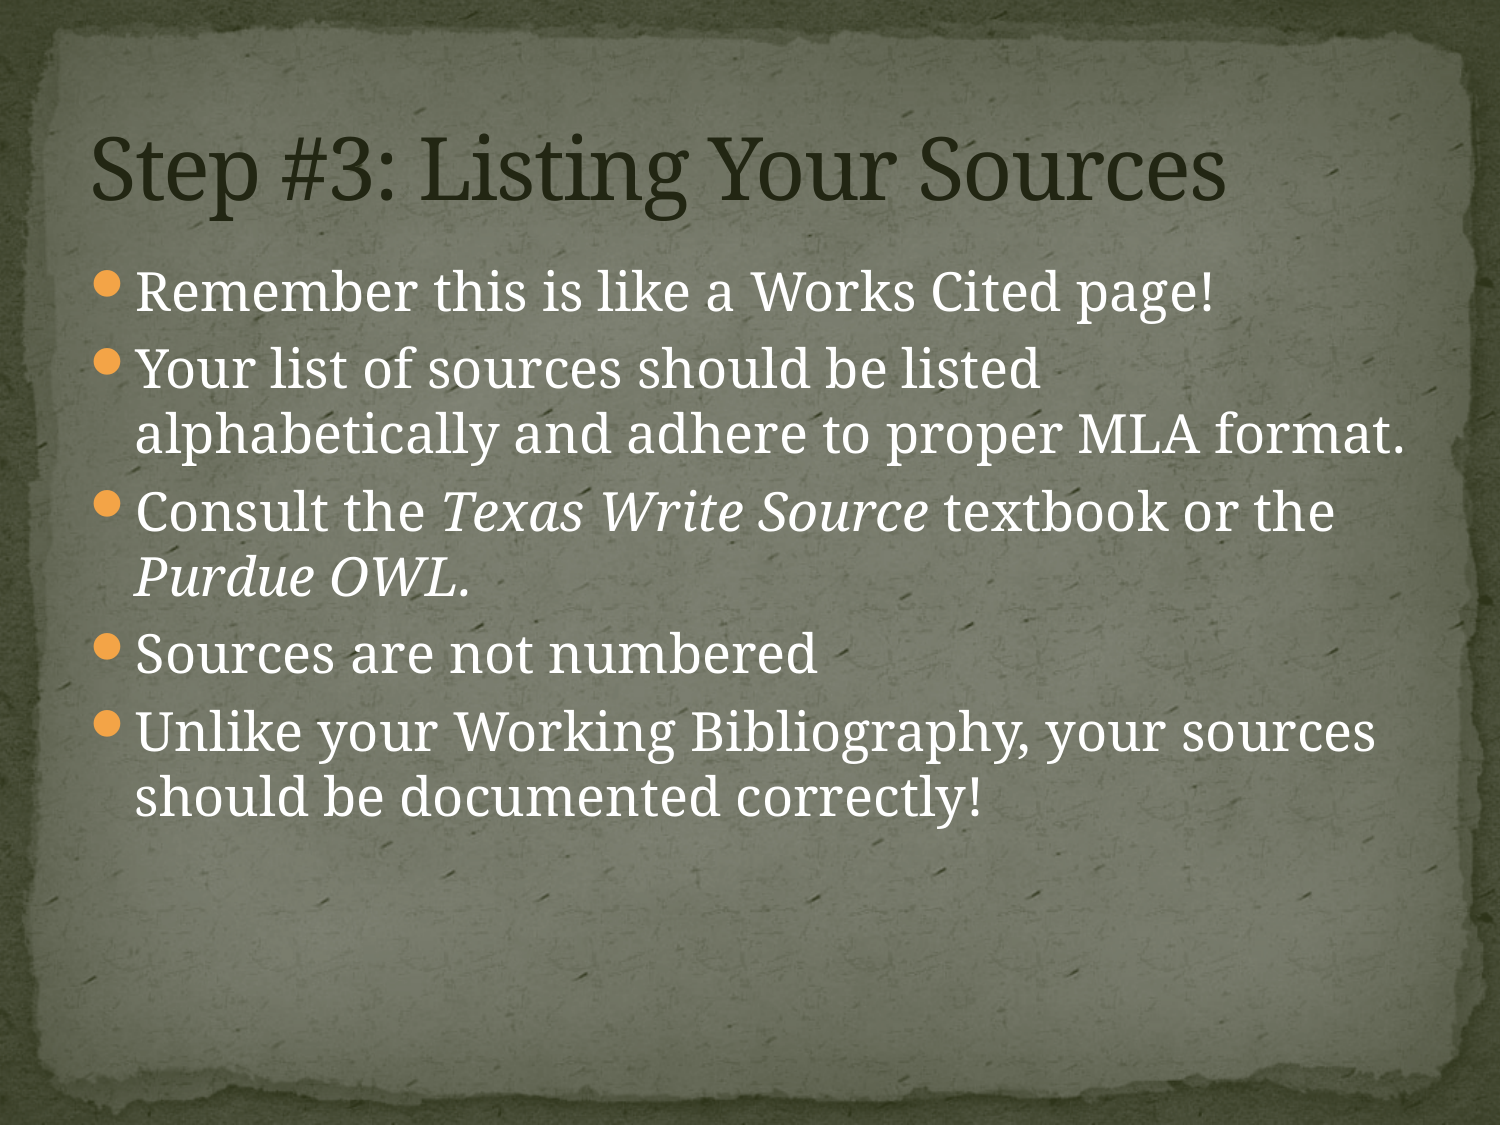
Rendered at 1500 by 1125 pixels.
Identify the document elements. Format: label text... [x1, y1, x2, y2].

list Remember this is like a Works Cited page! Your list of sources should be listed alphabetically and adhere to proper MLA format. Consult the Texas Write Source textbook or the Purdue OWL. Sources are not numbered Unlike your Working Bibliography, your sources should be documented correctly! [75, 249, 1425, 1000]
title Step #3: Listing Your Sources [74, 24, 1425, 225]
